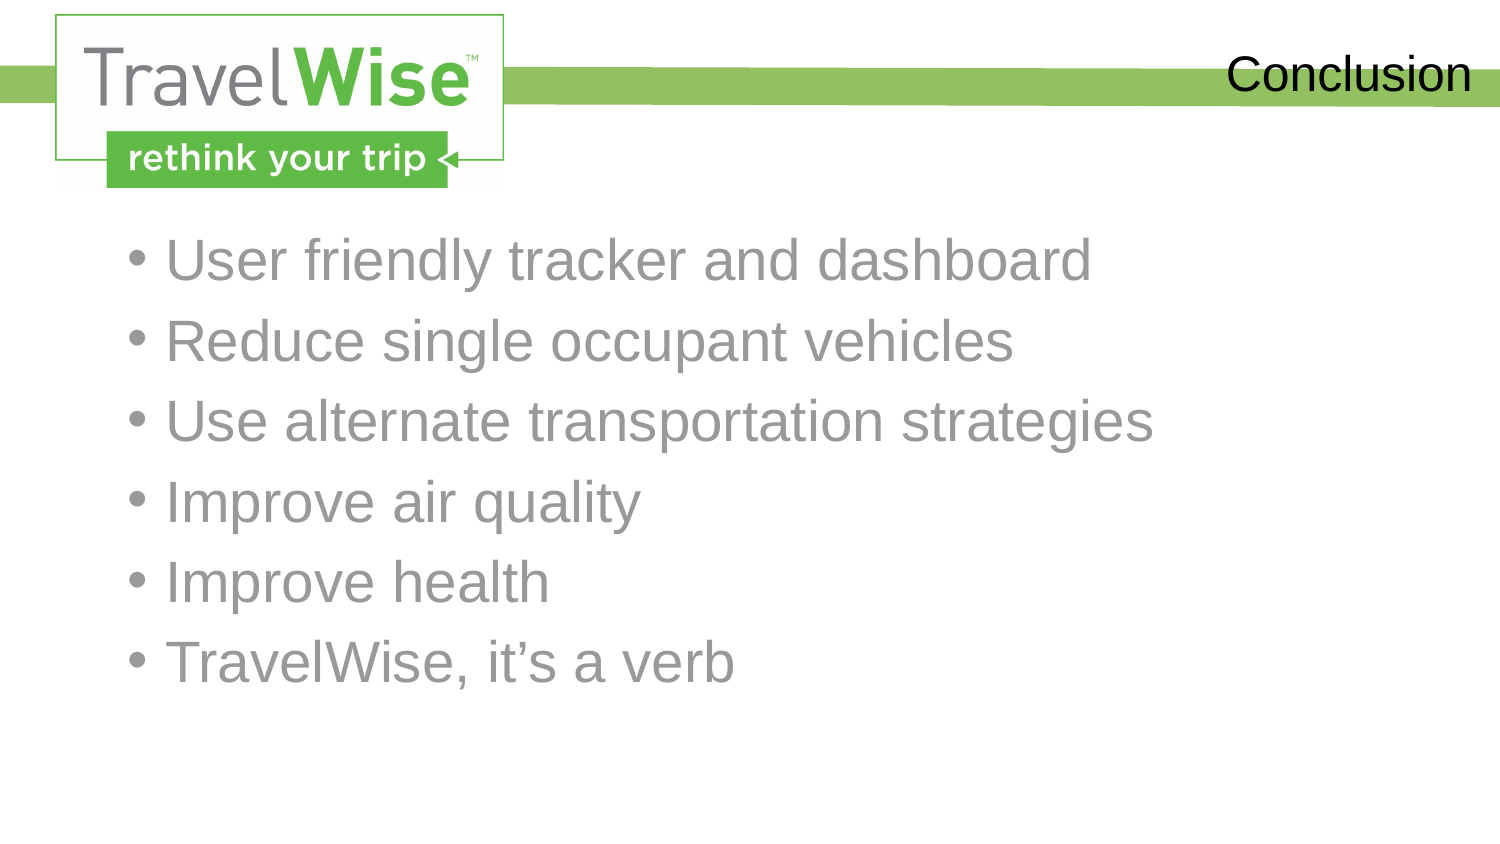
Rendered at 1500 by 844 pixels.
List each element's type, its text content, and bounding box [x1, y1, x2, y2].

title Conclusion [575, 26, 1488, 147]
picture [55, 14, 504, 188]
list User friendly tracker and dashboard Reduce single occupant vehicles Use alternate transportation strategies Improve air quality Improve health TravelWise, it’s a verb [75, 196, 1425, 754]
